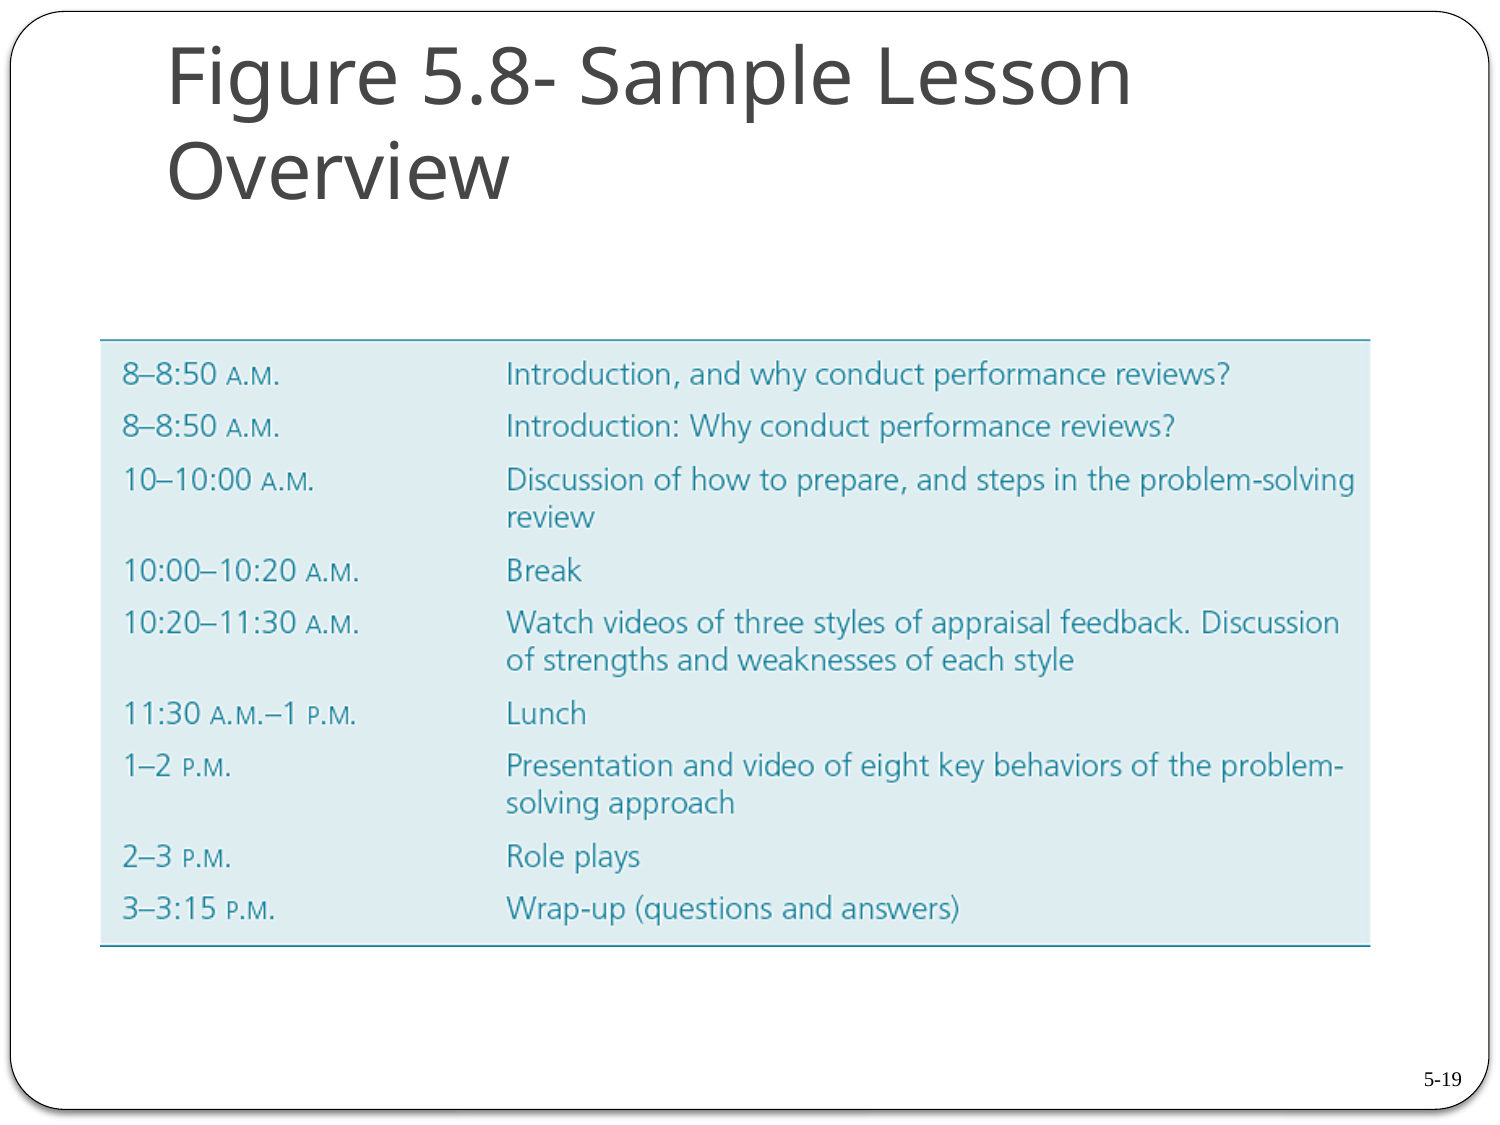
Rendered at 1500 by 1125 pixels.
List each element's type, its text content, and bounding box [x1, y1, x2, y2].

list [100, 337, 1374, 947]
title Figure 5.8- Sample Lesson Overview [149, 42, 1500, 231]
